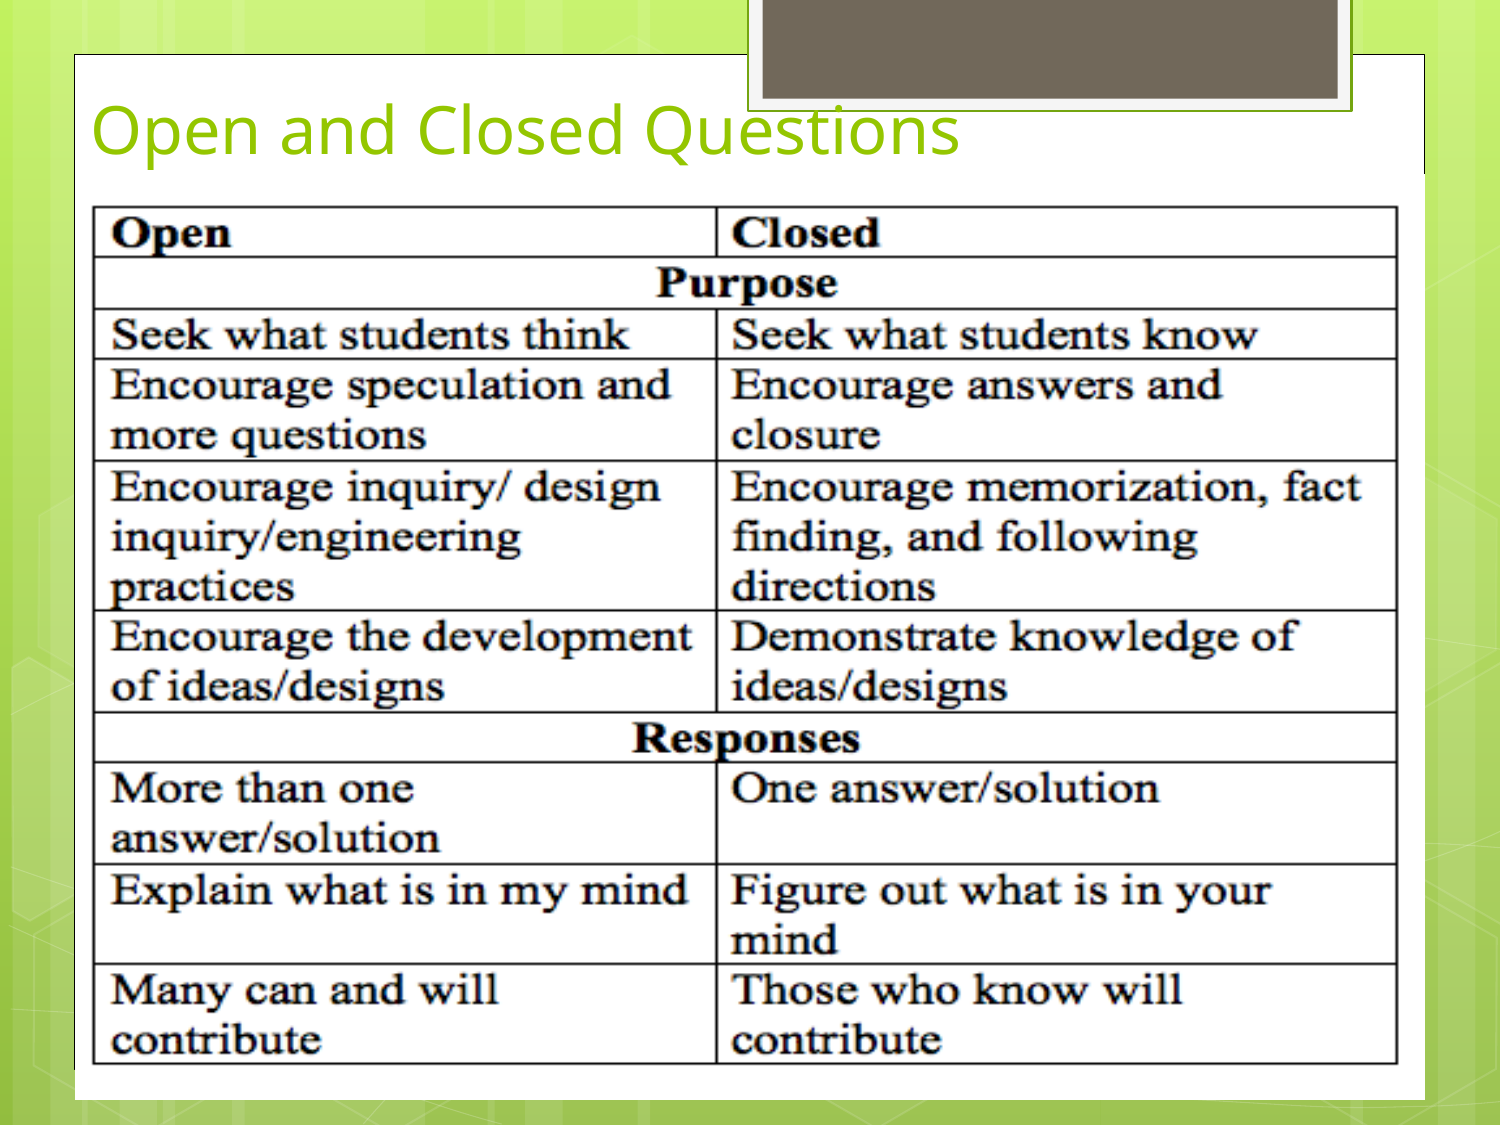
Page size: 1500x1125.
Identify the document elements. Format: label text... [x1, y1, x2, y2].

picture [74, 174, 1426, 1101]
title Open and Closed Questions [75, 45, 1363, 174]
